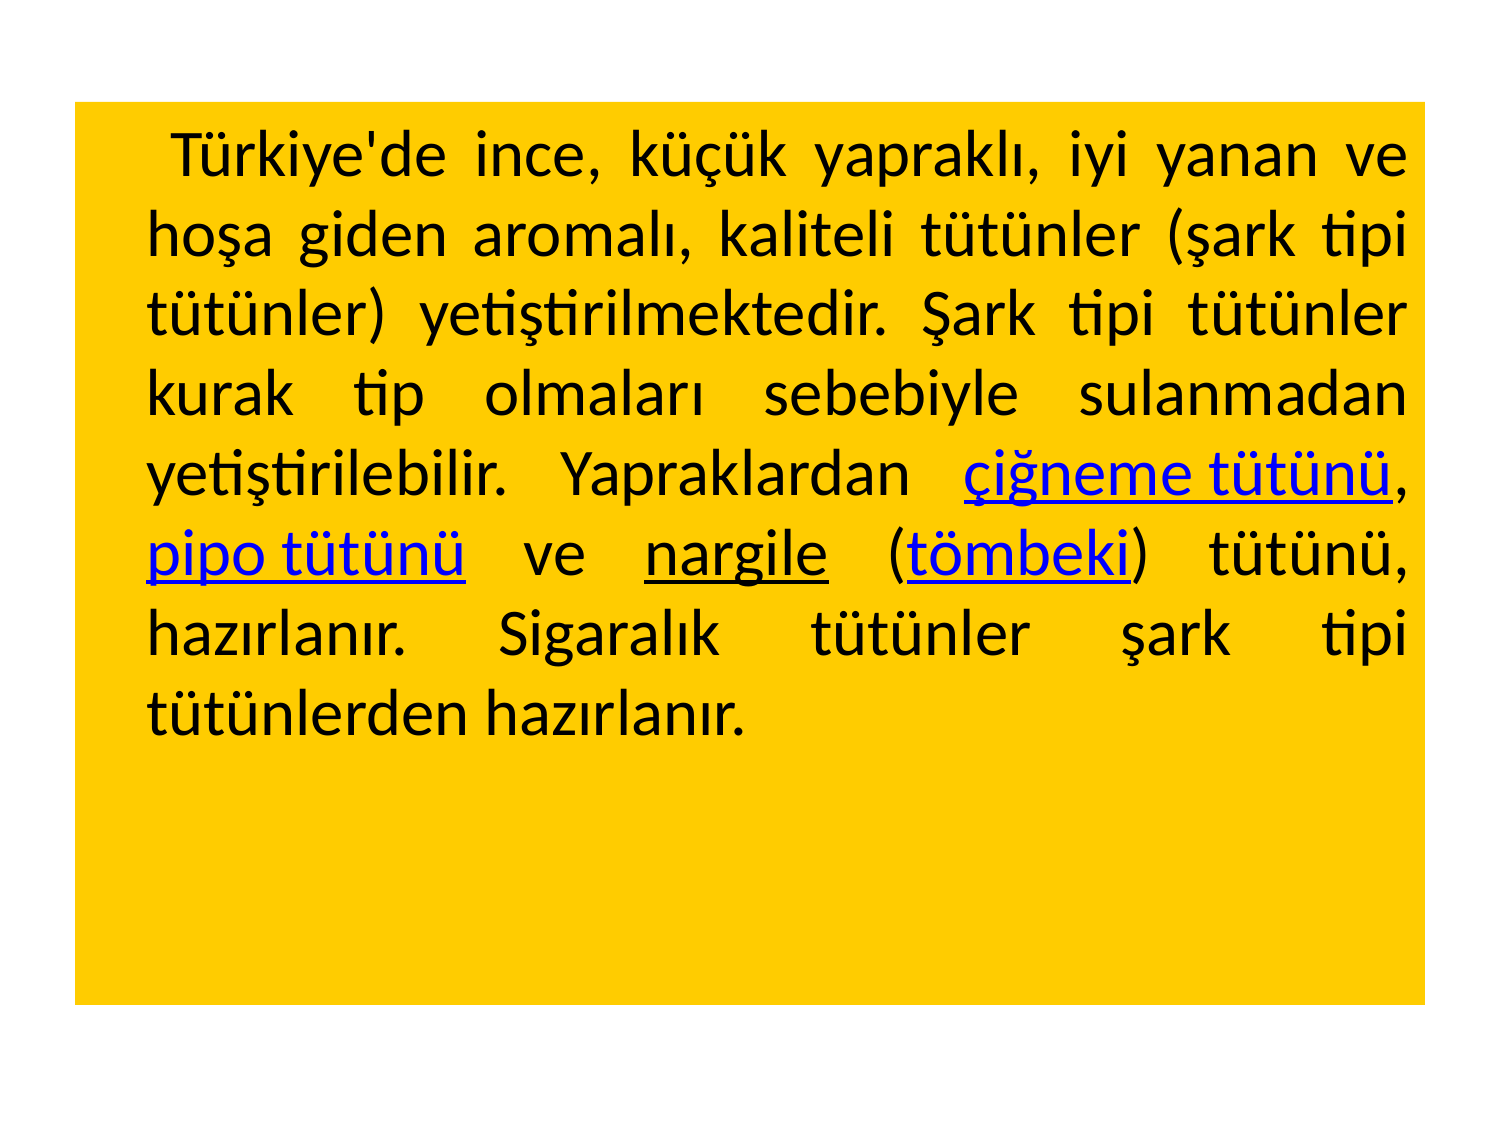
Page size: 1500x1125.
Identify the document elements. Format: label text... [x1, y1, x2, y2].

list Türkiye'de ince, küçük yapraklı, iyi yanan ve hoşa giden aromalı, kaliteli tütünler (şark tipi tütünler) yetiştirilmektedir. Şark tipi tütünler kurak tip olmaları sebebiyle sulanmadan yetiştirilebilir. Yapraklardan çiğneme tütünü, pipo tütünü ve nargile (tömbeki) tütünü, hazırlanır. Sigaralık tütünler şark tipi tütünlerden hazırlanır. [75, 101, 1425, 1005]
